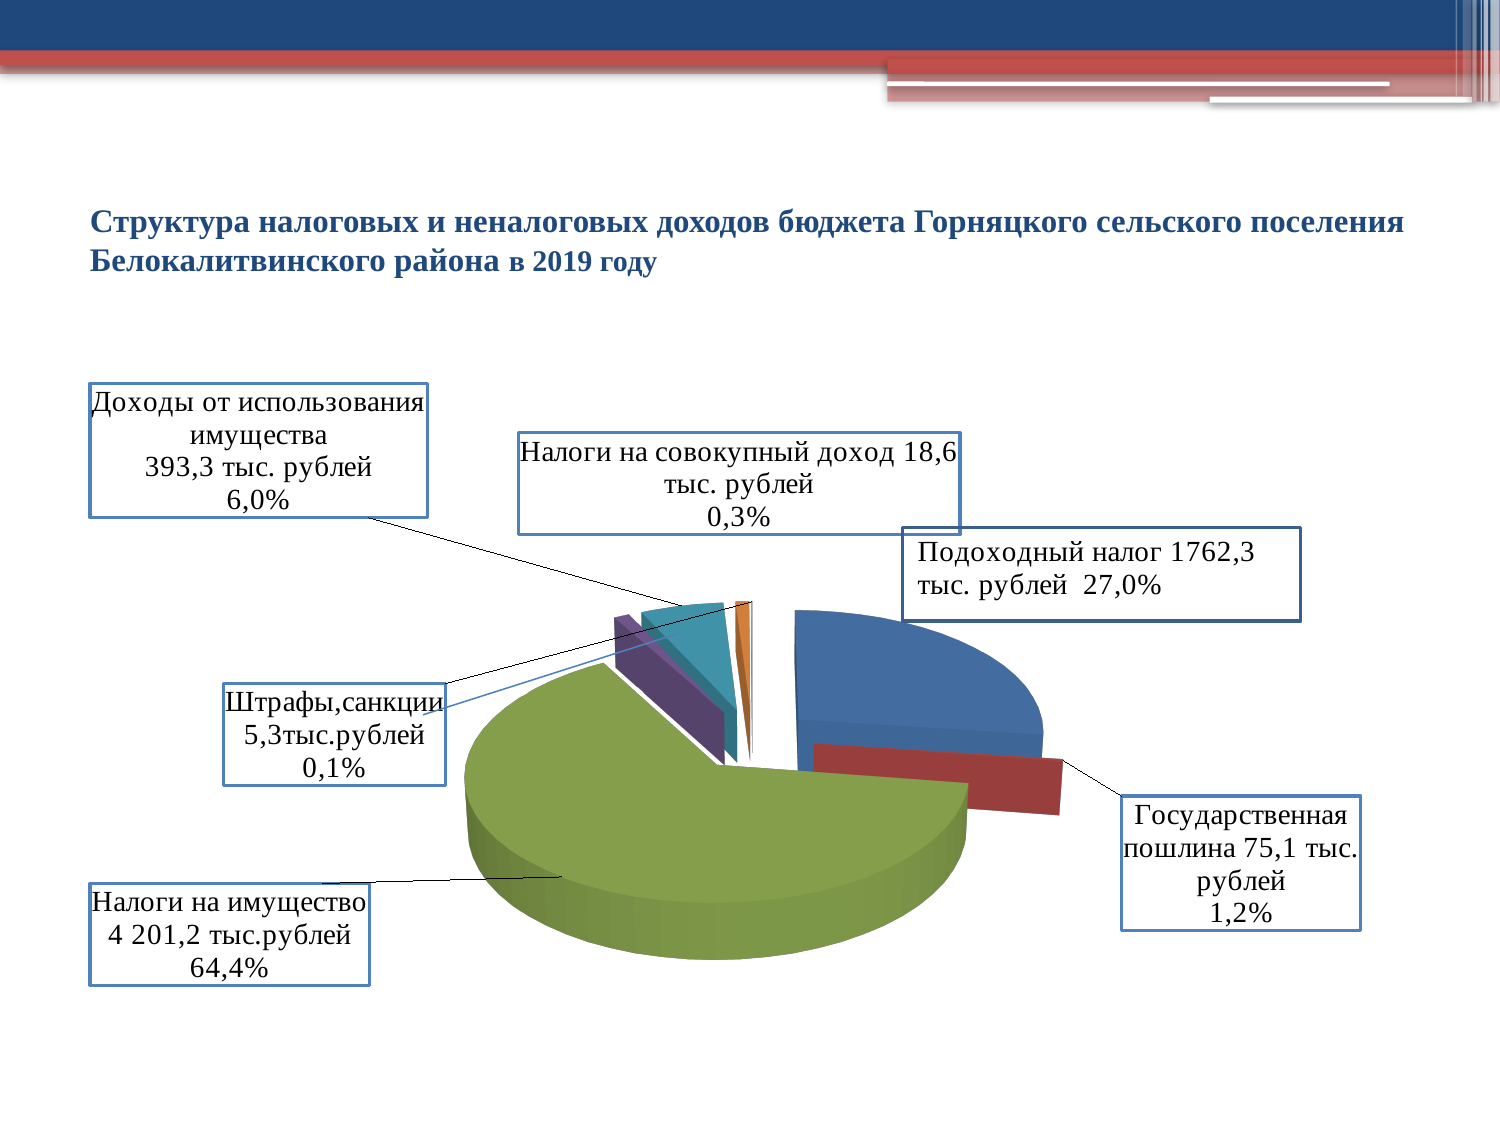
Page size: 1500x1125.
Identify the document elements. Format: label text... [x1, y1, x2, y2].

chart [88, 361, 1439, 1072]
title Структура налоговых и неналоговых доходов бюджета Горняцкого сельского поселения Белокалитвинского района в 2019 году [75, 187, 1425, 363]
